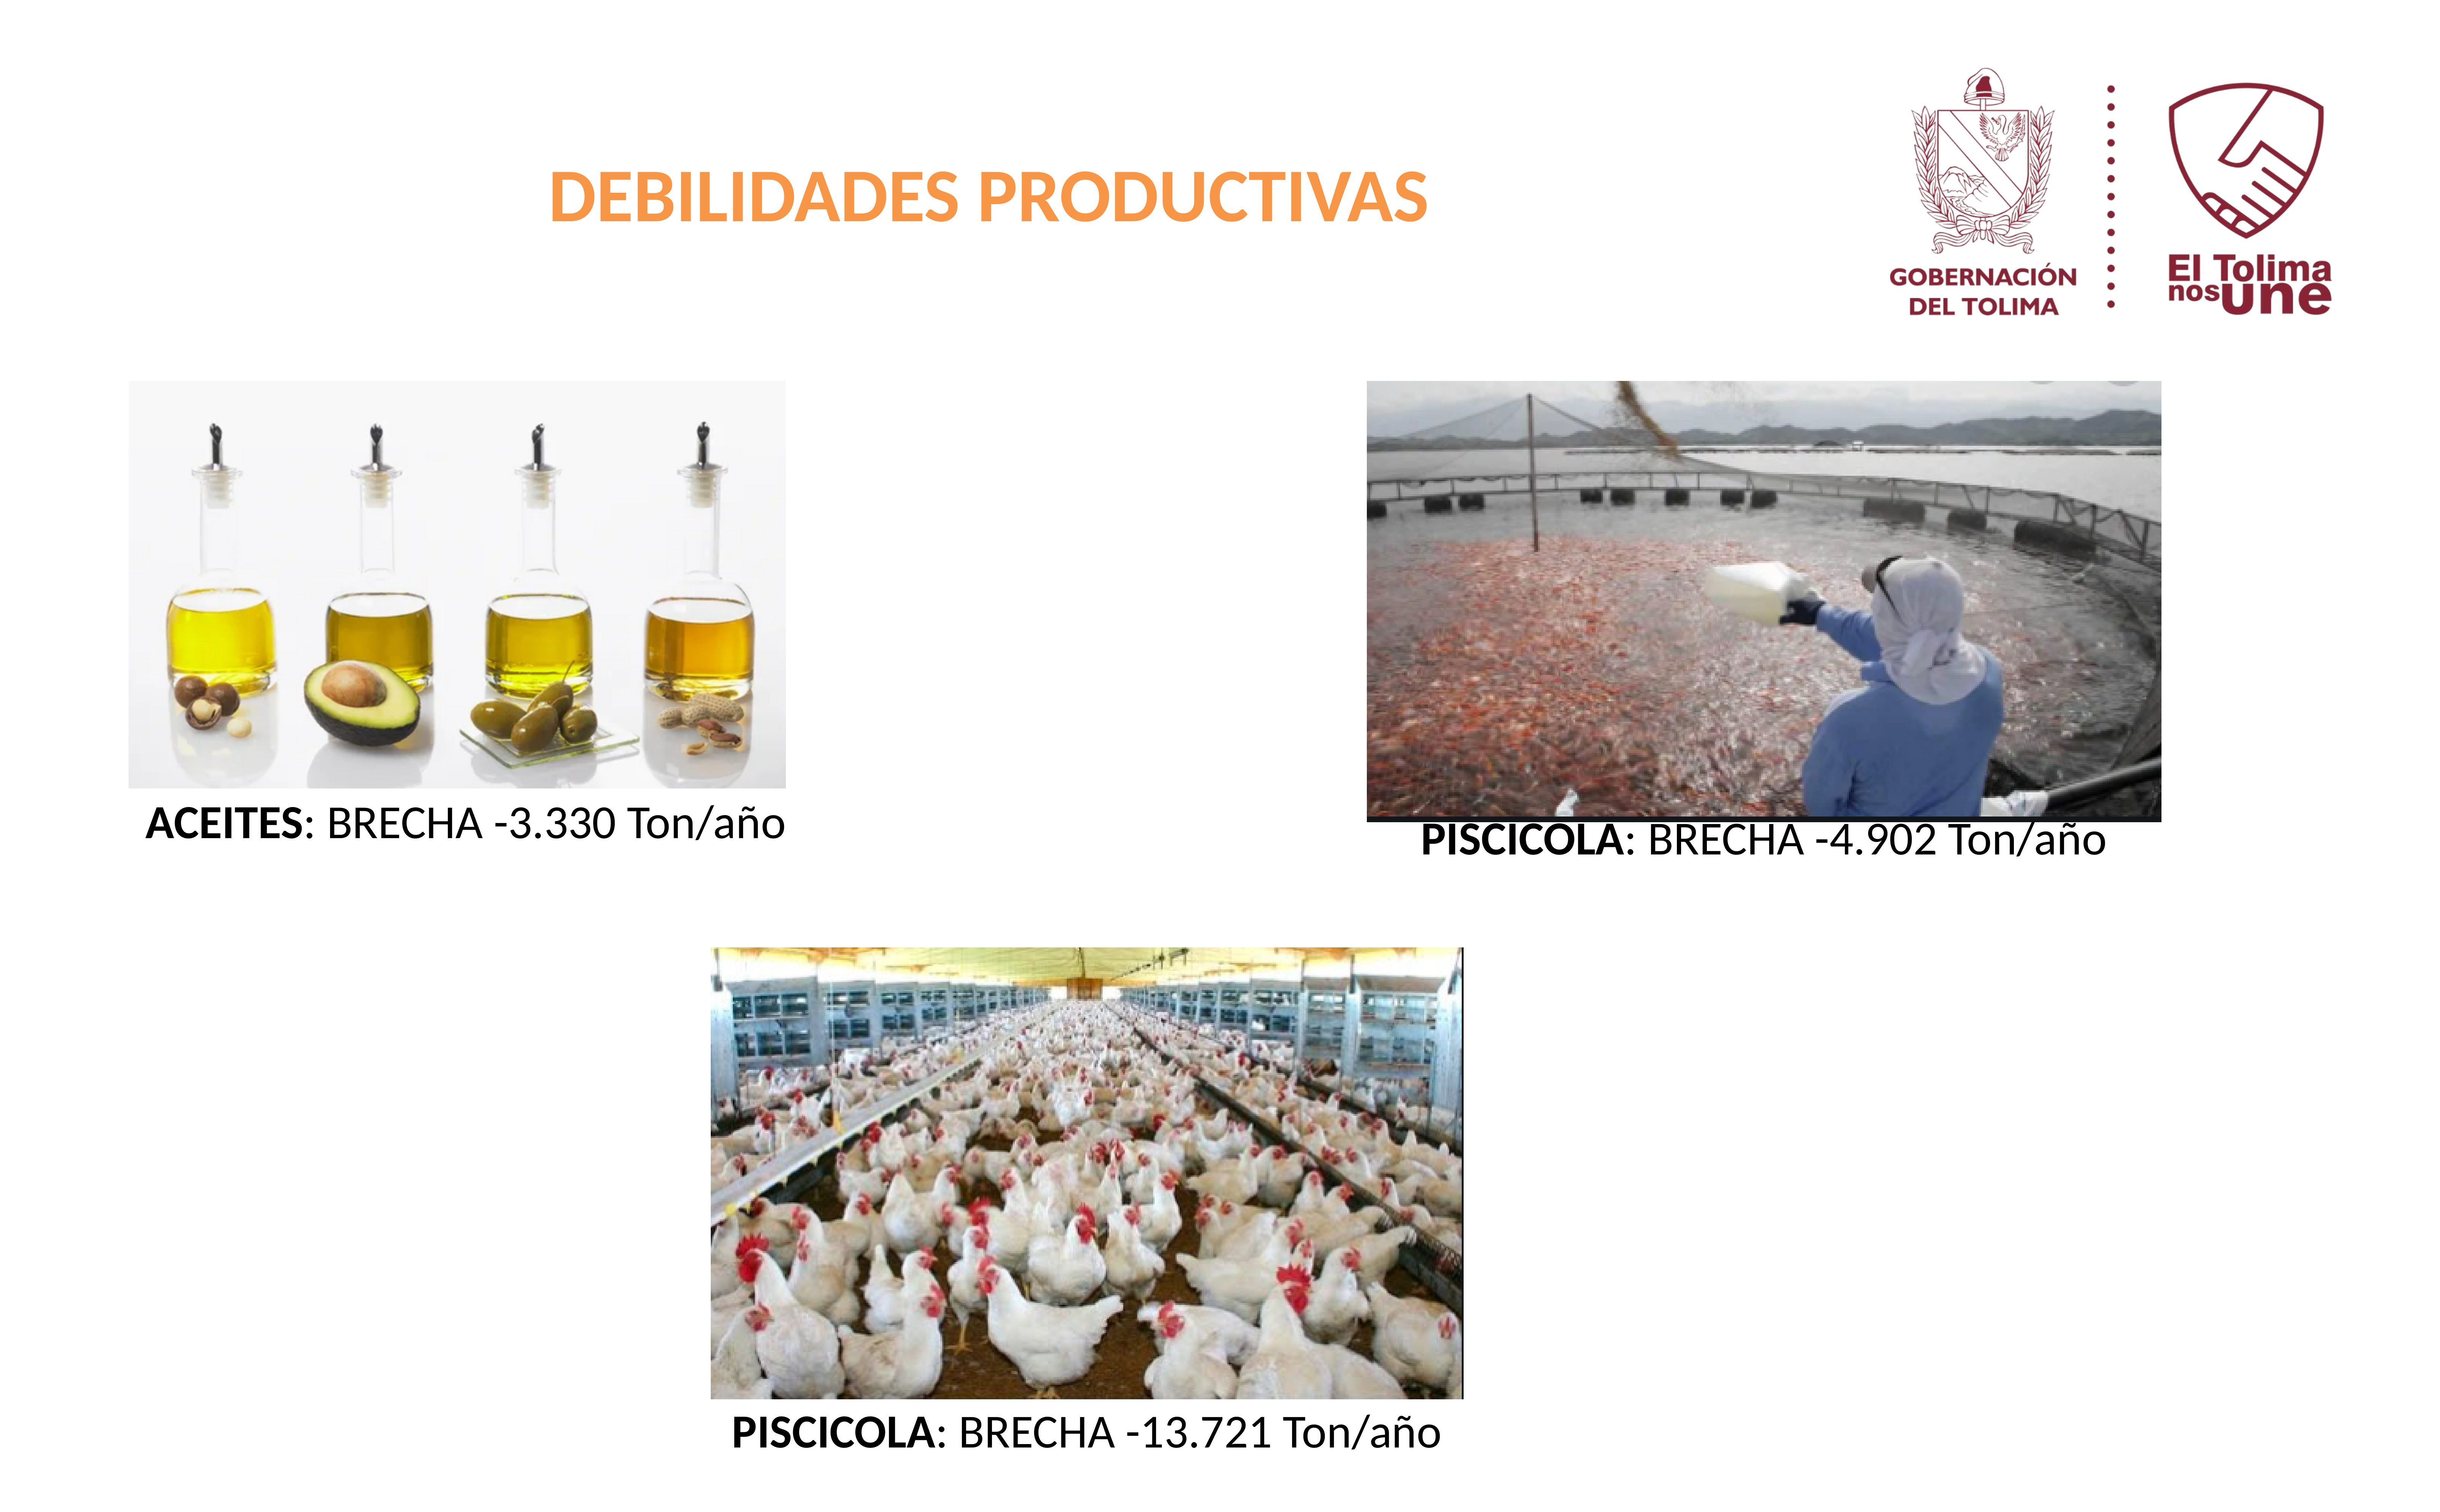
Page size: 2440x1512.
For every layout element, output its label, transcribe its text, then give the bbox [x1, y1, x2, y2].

text_box DEBILIDADES PRODUCTIVAS [90, 143, 1888, 240]
picture [711, 947, 1464, 1399]
text_box PISCICOLA: BRECHA -13.721 Ton/año [726, 1402, 1448, 1460]
picture [129, 381, 786, 788]
picture [1890, 68, 2332, 315]
text_box PISCICOLA: BRECHA -4.902 Ton/año [1415, 825, 2113, 867]
text_box ACEITES: BRECHA -3.330 Ton/año [140, 788, 792, 851]
picture [1367, 381, 2161, 822]
